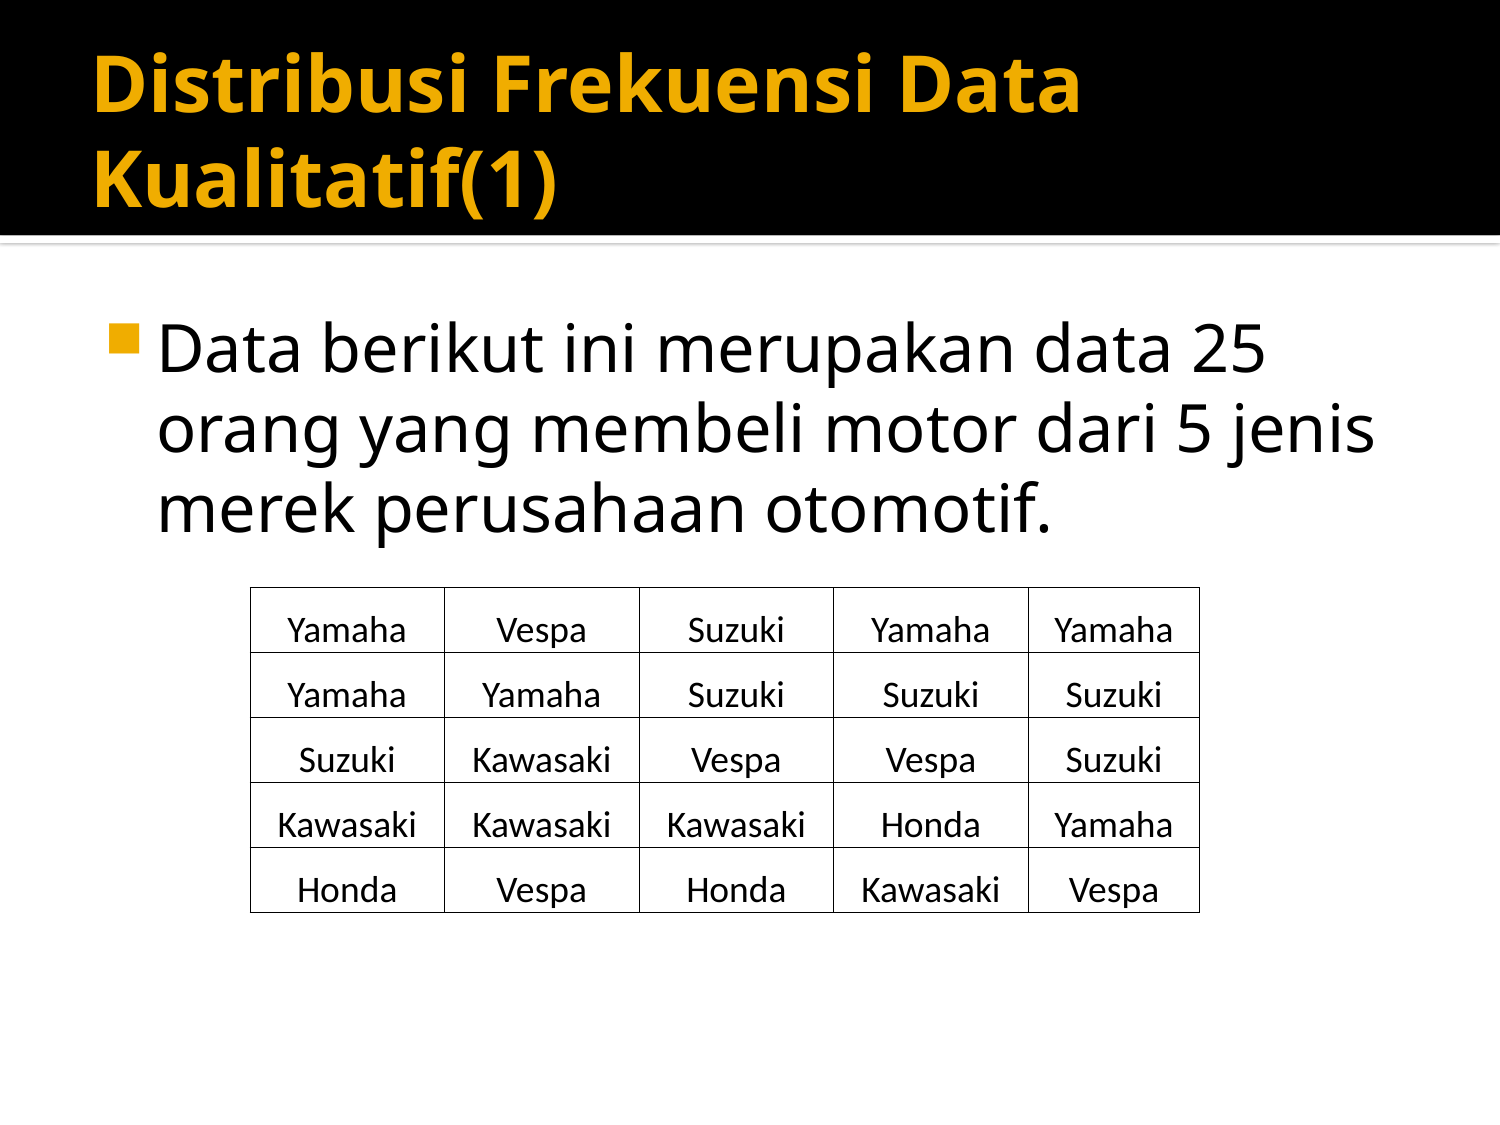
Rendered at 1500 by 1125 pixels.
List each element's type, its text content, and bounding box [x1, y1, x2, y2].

table_header Yamaha [251, 588, 444, 652]
title Distribusi Frekuensi Data Kualitatif(1) [75, 25, 1425, 231]
table_cell Honda [640, 848, 833, 912]
table_cell Vespa [1029, 848, 1199, 912]
list Data berikut ini merupakan data 25 orang yang membeli motor dari 5 jenis merek perusahaan otomotif. [75, 291, 1425, 1050]
table_cell Kawasaki [445, 718, 639, 782]
table_cell Yamaha [445, 653, 639, 717]
table_cell Suzuki [1029, 653, 1199, 717]
table_cell Suzuki [1029, 718, 1199, 782]
table_cell Vespa [445, 848, 639, 912]
table_cell Honda [251, 848, 444, 912]
table_header Suzuki [640, 588, 833, 652]
table_cell Yamaha [251, 653, 444, 717]
table_cell Kawasaki [445, 783, 639, 847]
table_header Yamaha [834, 588, 1028, 652]
table_cell Yamaha [1029, 783, 1199, 847]
table_cell Suzuki [640, 653, 833, 717]
table_cell Kawasaki [251, 783, 444, 847]
table_cell Vespa [640, 718, 833, 782]
table_header Vespa [445, 588, 639, 652]
table_cell Suzuki [834, 653, 1028, 717]
table_cell Suzuki [251, 718, 444, 782]
table_cell Kawasaki [834, 848, 1028, 912]
table_cell Vespa [834, 718, 1028, 782]
table_cell Kawasaki [640, 783, 833, 847]
table_cell Honda [834, 783, 1028, 847]
table_header Yamaha [1029, 588, 1199, 652]
